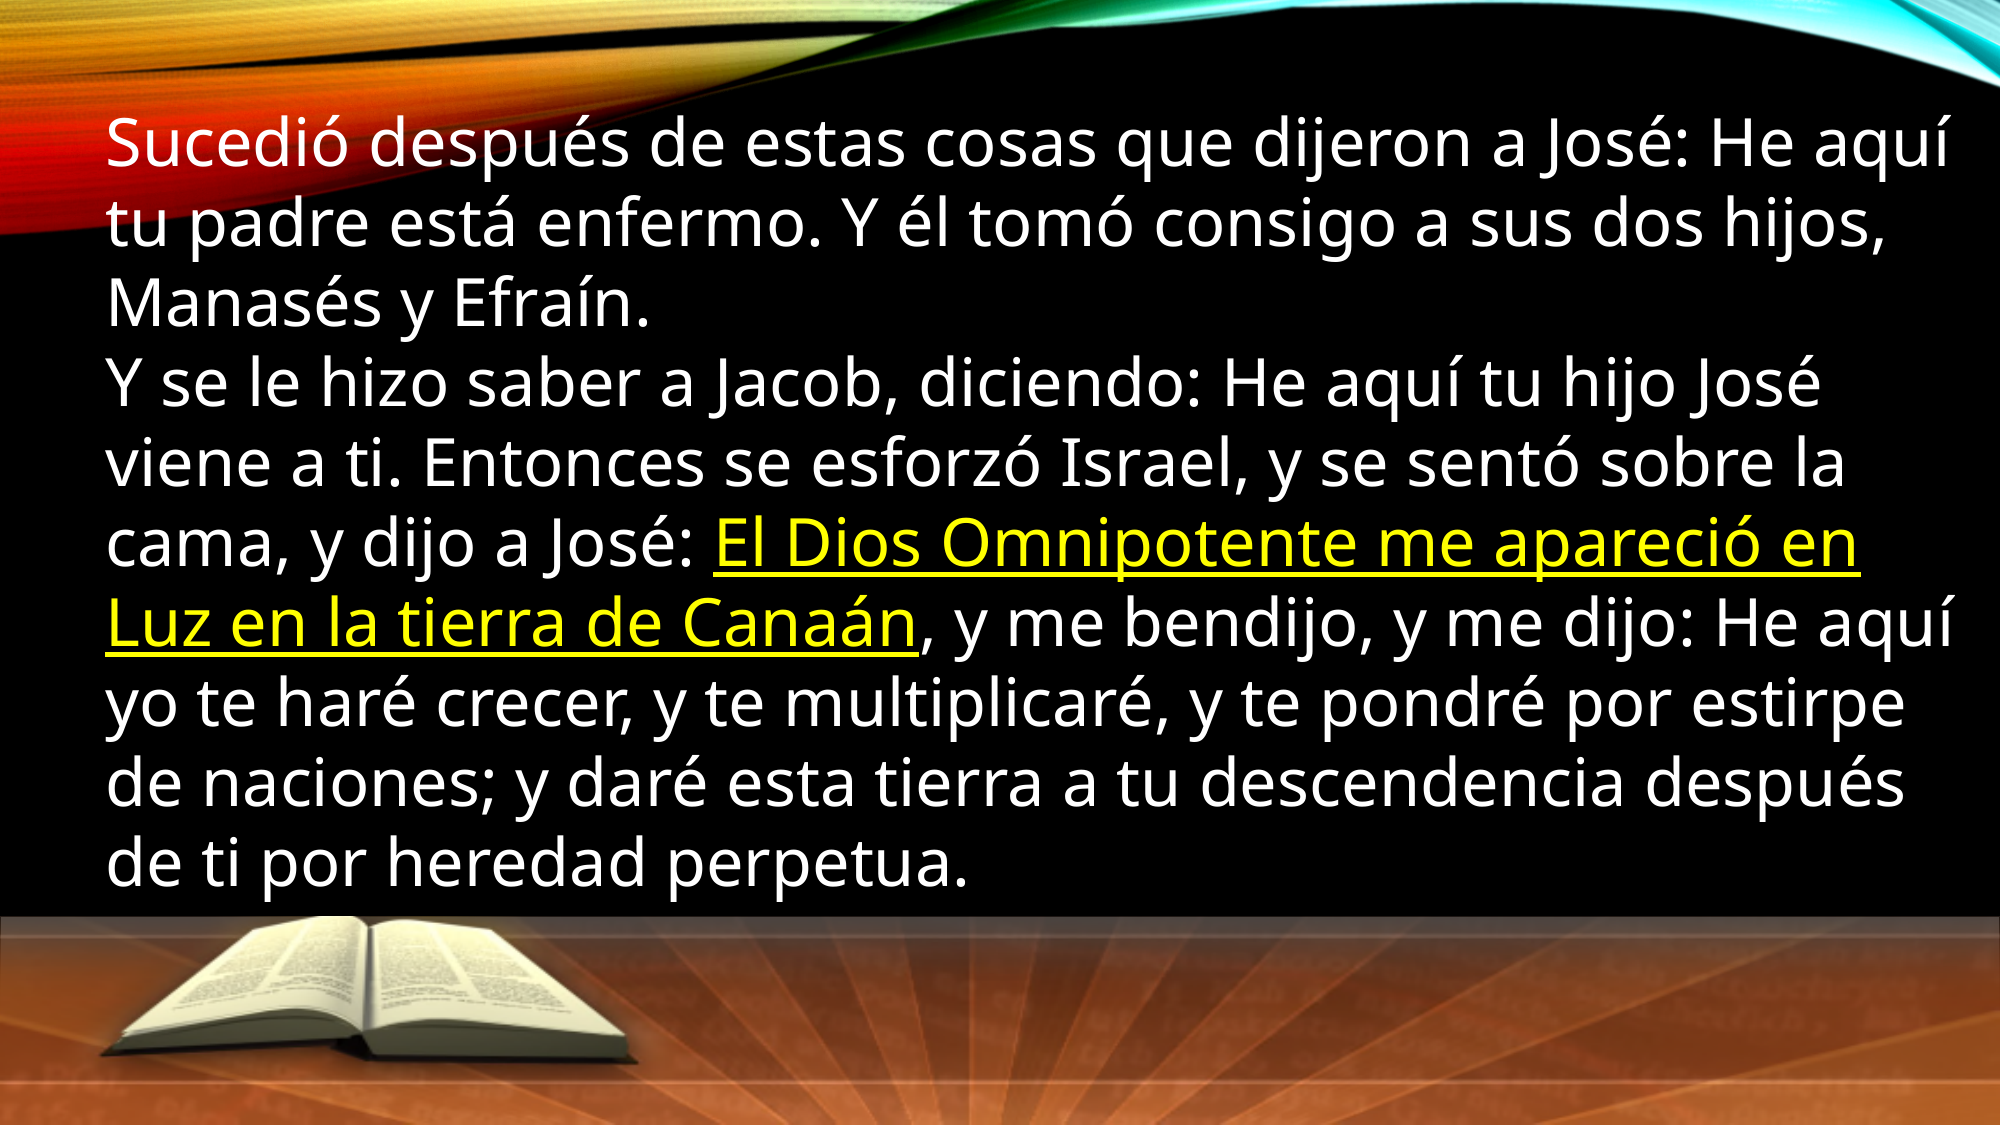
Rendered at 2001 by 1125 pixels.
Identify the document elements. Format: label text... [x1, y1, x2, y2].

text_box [0, 915, 2000, 1125]
text_box Sucedió después de estas cosas que dijeron a José: He aquí tu padre está enfermo. Y él tomó consigo a sus dos hijos, Manasés y Efraín. Y se le hizo saber a Jacob, diciendo: He aquí tu hijo José viene a ti. Entonces se esforzó Israel, y se sentó sobre la cama, y dijo a José: El Dios Omnipotente me apareció en Luz en la tierra de Canaán, y me bendijo, y me dijo: He aquí yo te haré crecer, y te multiplicaré, y te pondré por estirpe de naciones; y daré esta tierra a tu descendencia después de ti por heredad perpetua. Genesis 48:1-4 [90, 92, 1975, 915]
picture [0, 0, 2000, 237]
